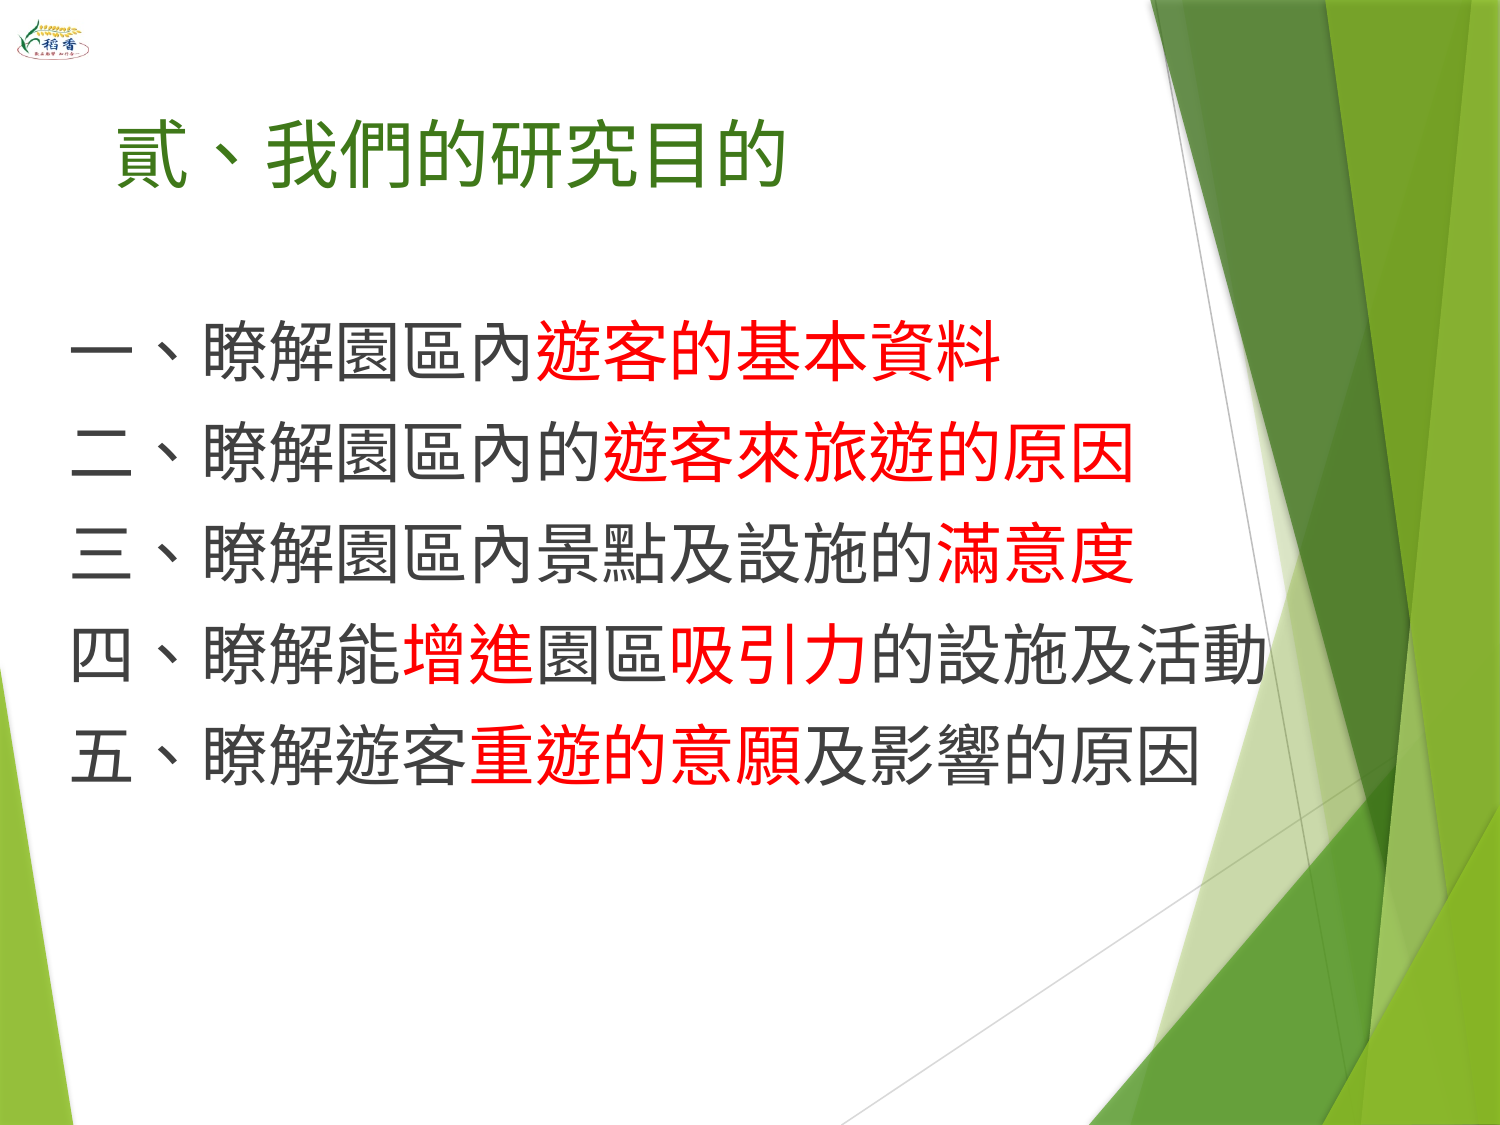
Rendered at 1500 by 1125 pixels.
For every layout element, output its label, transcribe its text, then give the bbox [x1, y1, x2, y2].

list 一、瞭解園區內遊客的基本資料 二、瞭解園區內的遊客來旅遊的原因 三、瞭解園區內景點及設施的滿意度 四、瞭解能增進園區吸引力的設施及活動 五、瞭解遊客重遊的意願及影響的原因 [53, 302, 1329, 992]
picture [17, 19, 89, 60]
title 貳、我們的研究目的 [99, 99, 1142, 232]
